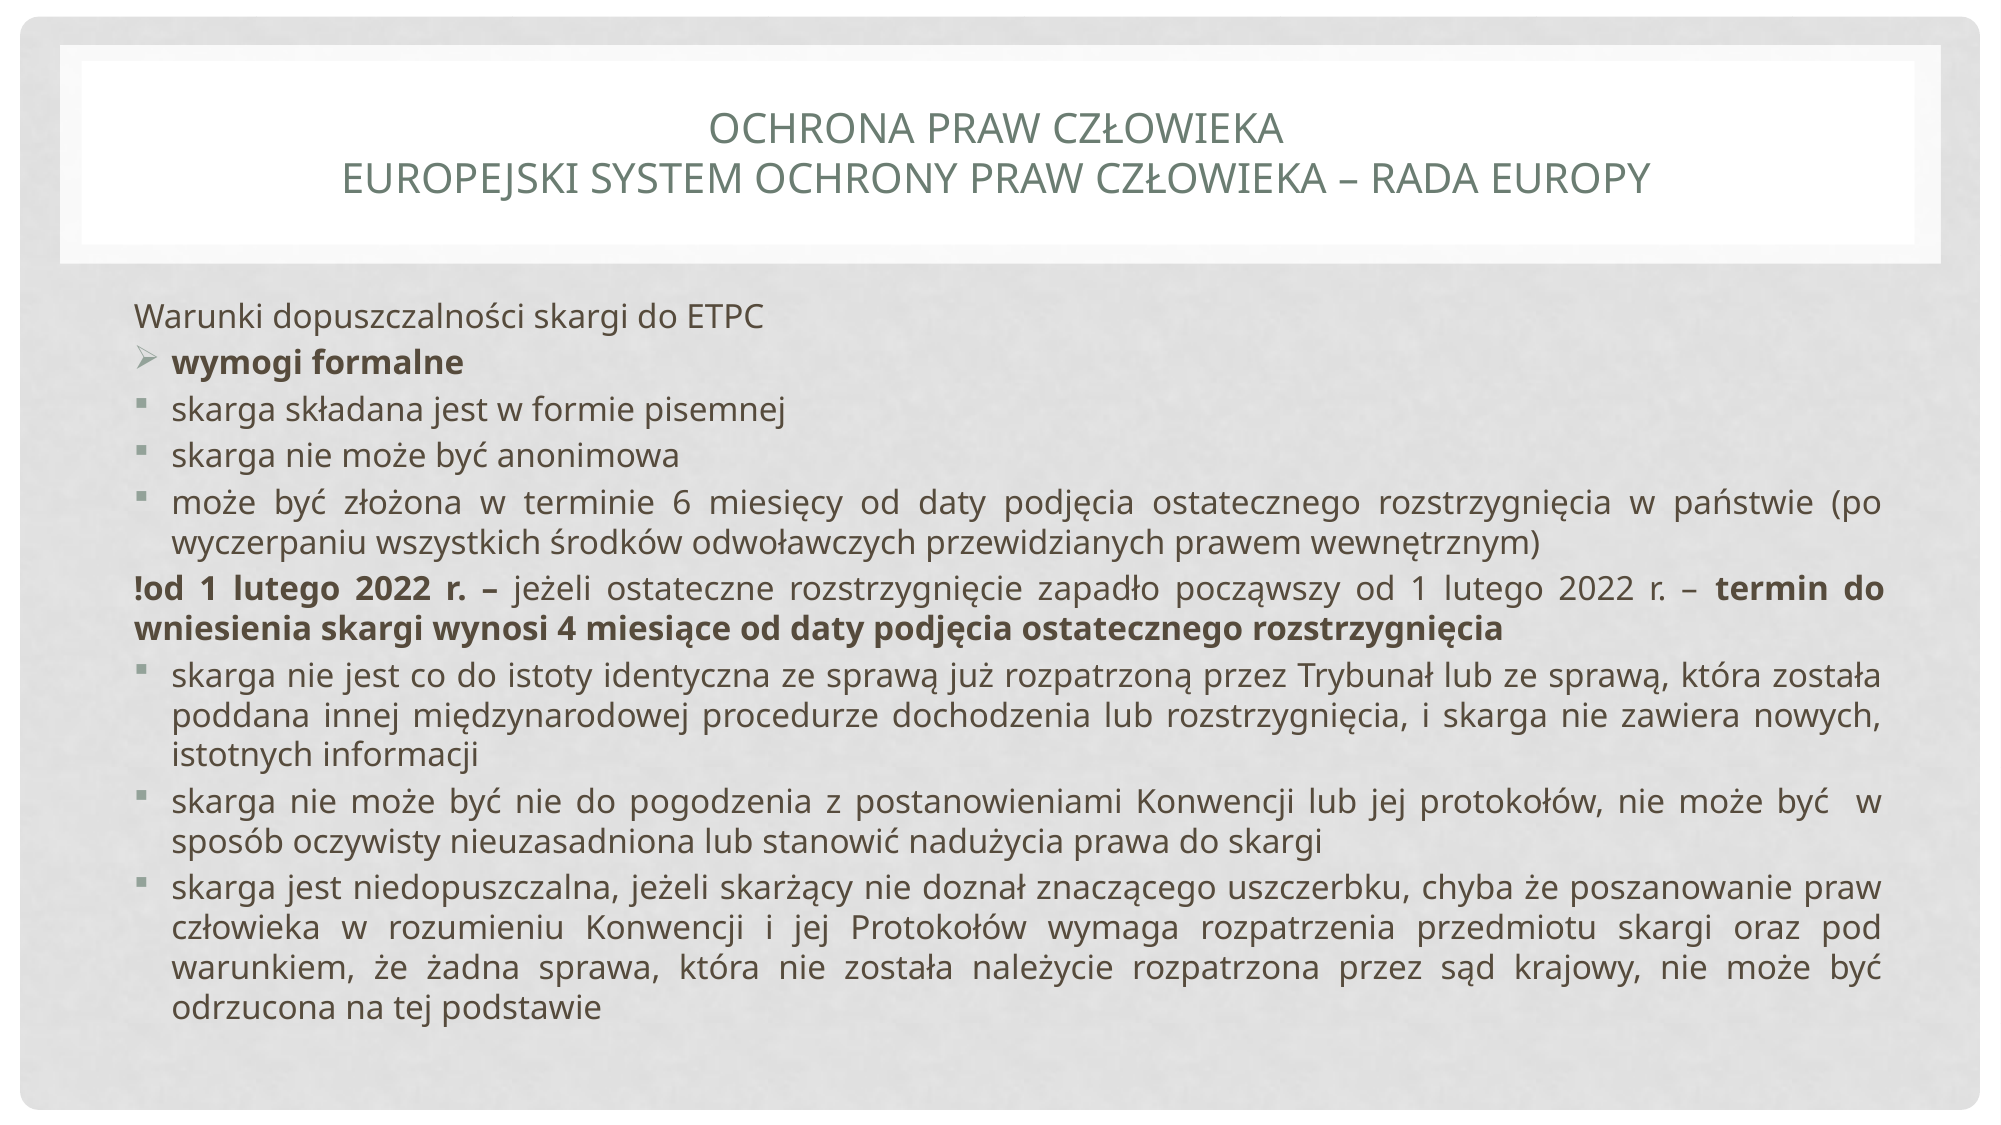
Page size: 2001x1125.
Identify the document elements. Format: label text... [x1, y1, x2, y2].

title Ochrona praw człowieka Europejski system ochrony praw człowieka – Rada Europy [93, 66, 1900, 238]
list Warunki dopuszczalności skargi do ETPC wymogi formalne skarga składana jest w formie pisemnej skarga nie może być anonimowa może być złożona w terminie 6 miesięcy od daty podjęcia ostatecznego rozstrzygnięcia w państwie (po wyczerpaniu wszystkich środków odwoławczych przewidzianych prawem wewnętrznym) !od 1 lutego 2022 r. – jeżeli ostateczne rozstrzygnięcie zapadło począwszy od 1 lutego 2022 r. – termin do wniesienia skargi wynosi 4 miesiące od daty podjęcia ostatecznego rozstrzygnięcia skarga nie jest co do istoty identyczna ze sprawą już rozpatrzoną przez Trybunał lub ze sprawą, która została poddana innej międzynarodowej procedurze dochodzenia lub rozstrzygnięcia, i skarga nie zawiera nowych, istotnych informacji skarga nie może być nie do pogodzenia z postanowieniami Konwencji lub jej protokołów, nie może być w sposób oczywisty nieuzasadniona lub stanowić nadużycia prawa do skargi skarga jest niedopuszczalna, jeżeli skarżący nie doznał znaczącego uszczerbku, chyba że poszanowanie praw człowieka w rozumieniu Konwencji i jej Protokołów wymaga rozpatrzenia przedmiotu skargi oraz pod warunkiem, że żadna sprawa, która nie została należycie rozpatrzona przez sąd krajowy, nie może być odrzucona na tej podstawie [99, 287, 1900, 1080]
